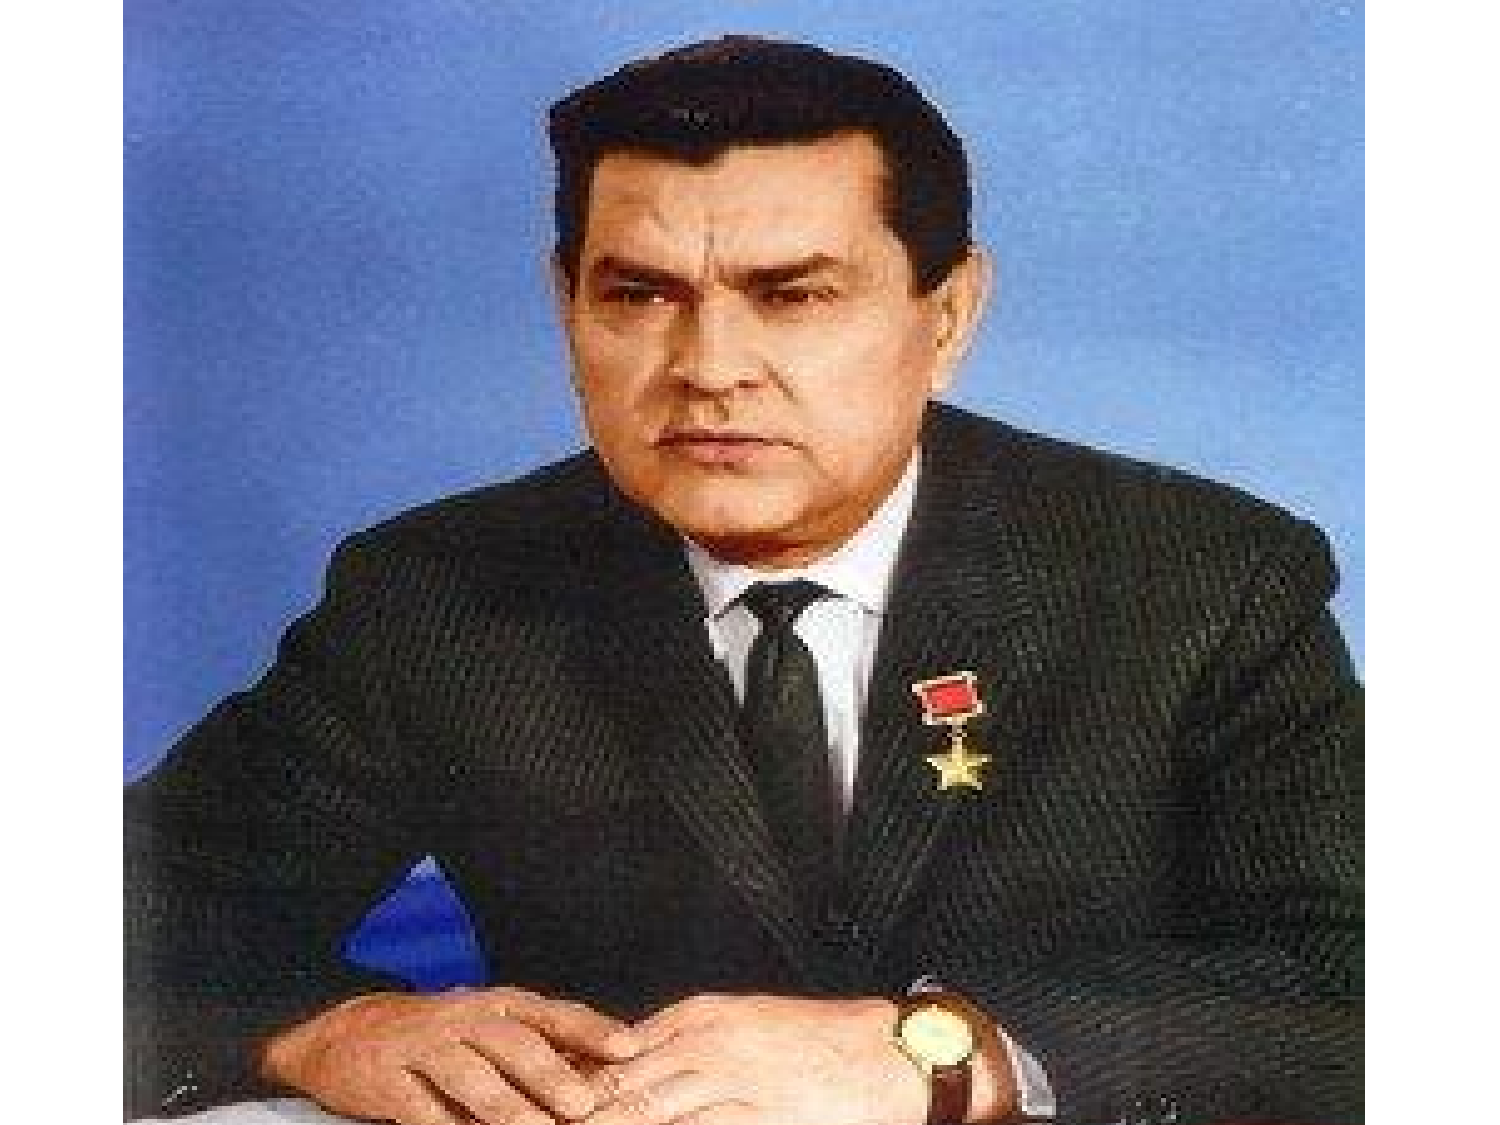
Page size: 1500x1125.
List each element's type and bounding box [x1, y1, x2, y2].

picture [123, 0, 1365, 1125]
